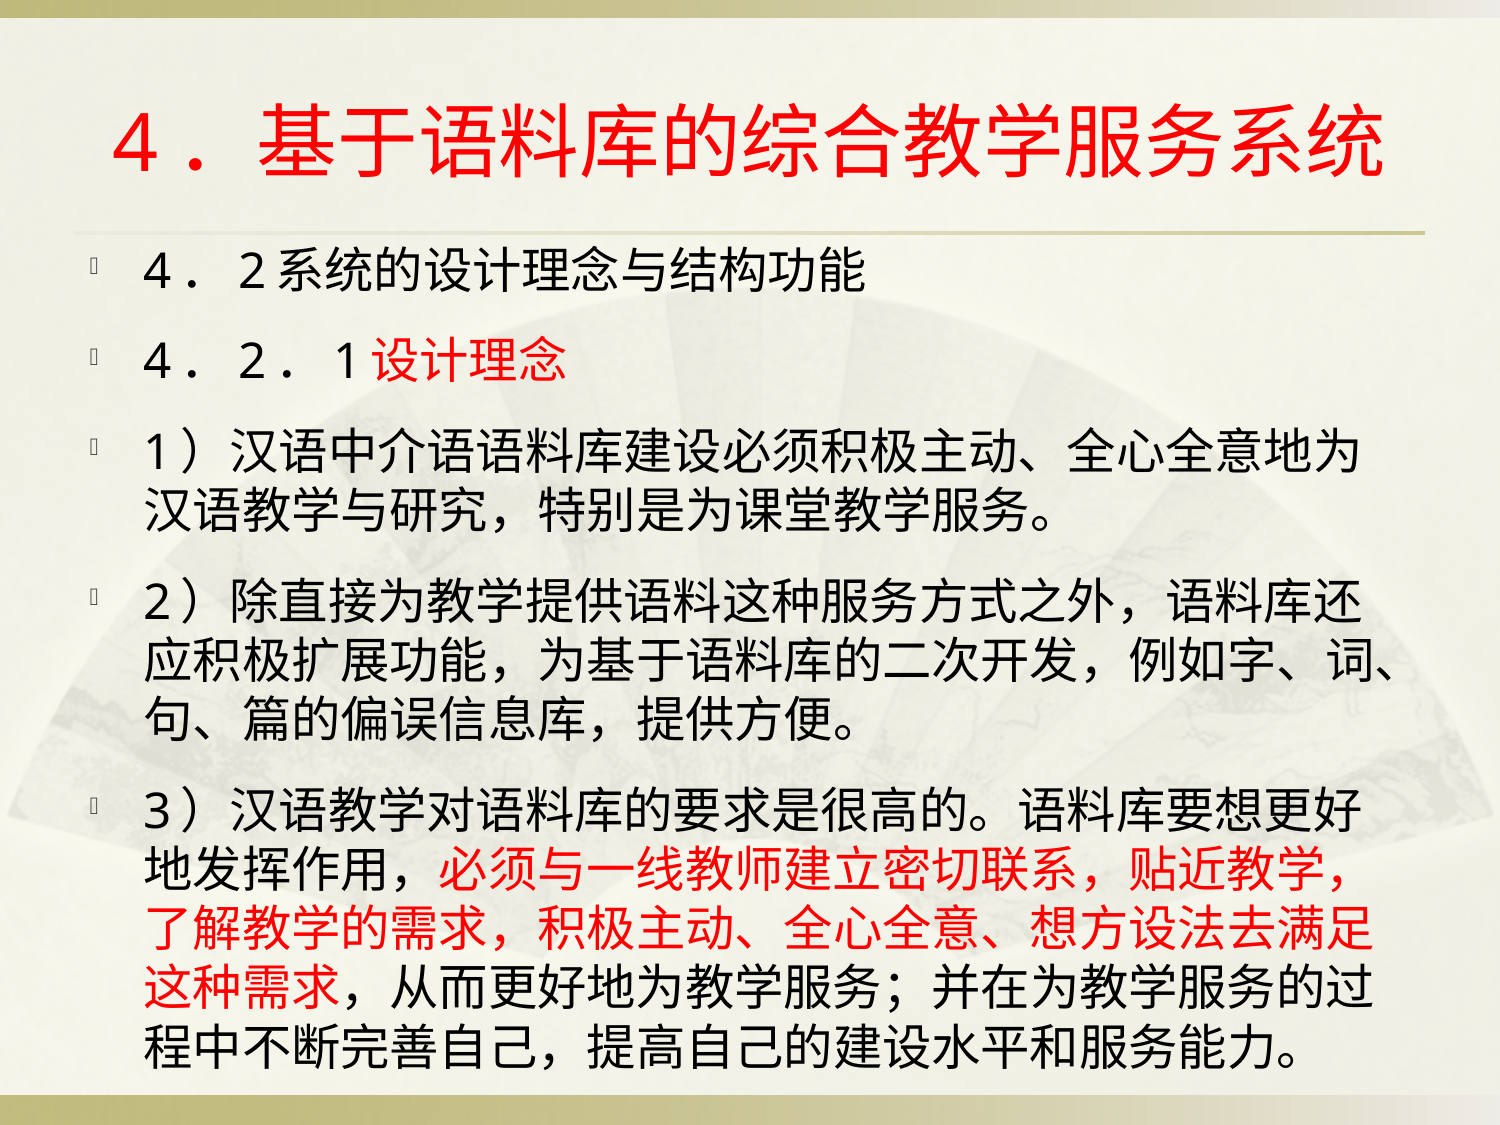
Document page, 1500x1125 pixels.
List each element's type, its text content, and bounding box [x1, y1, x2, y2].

list 4．2系统的设计理念与结构功能 4．2．1设计理念 1）汉语中介语语料库建设必须积极主动、全心全意地为汉语教学与研究，特别是为课堂教学服务。 2）除直接为教学提供语料这种服务方式之外，语料库还应积极扩展功能，为基于语料库的二次开发，例如字、词、句、篇的偏误信息库，提供方便。 3）汉语教学对语料库的要求是很高的。语料库要想更好地发挥作用，必须与一线教师建立密切联系，贴近教学，了解教学的需求，积极主动、全心全意、想方设法去满足这种需求，从而更好地为教学服务；并在为教学服务的过程中不断完善自己，提高自己的建设水平和服务能力。 [75, 231, 1425, 1083]
title 4．基于语料库的综合教学服务系统 [75, 45, 1425, 231]
